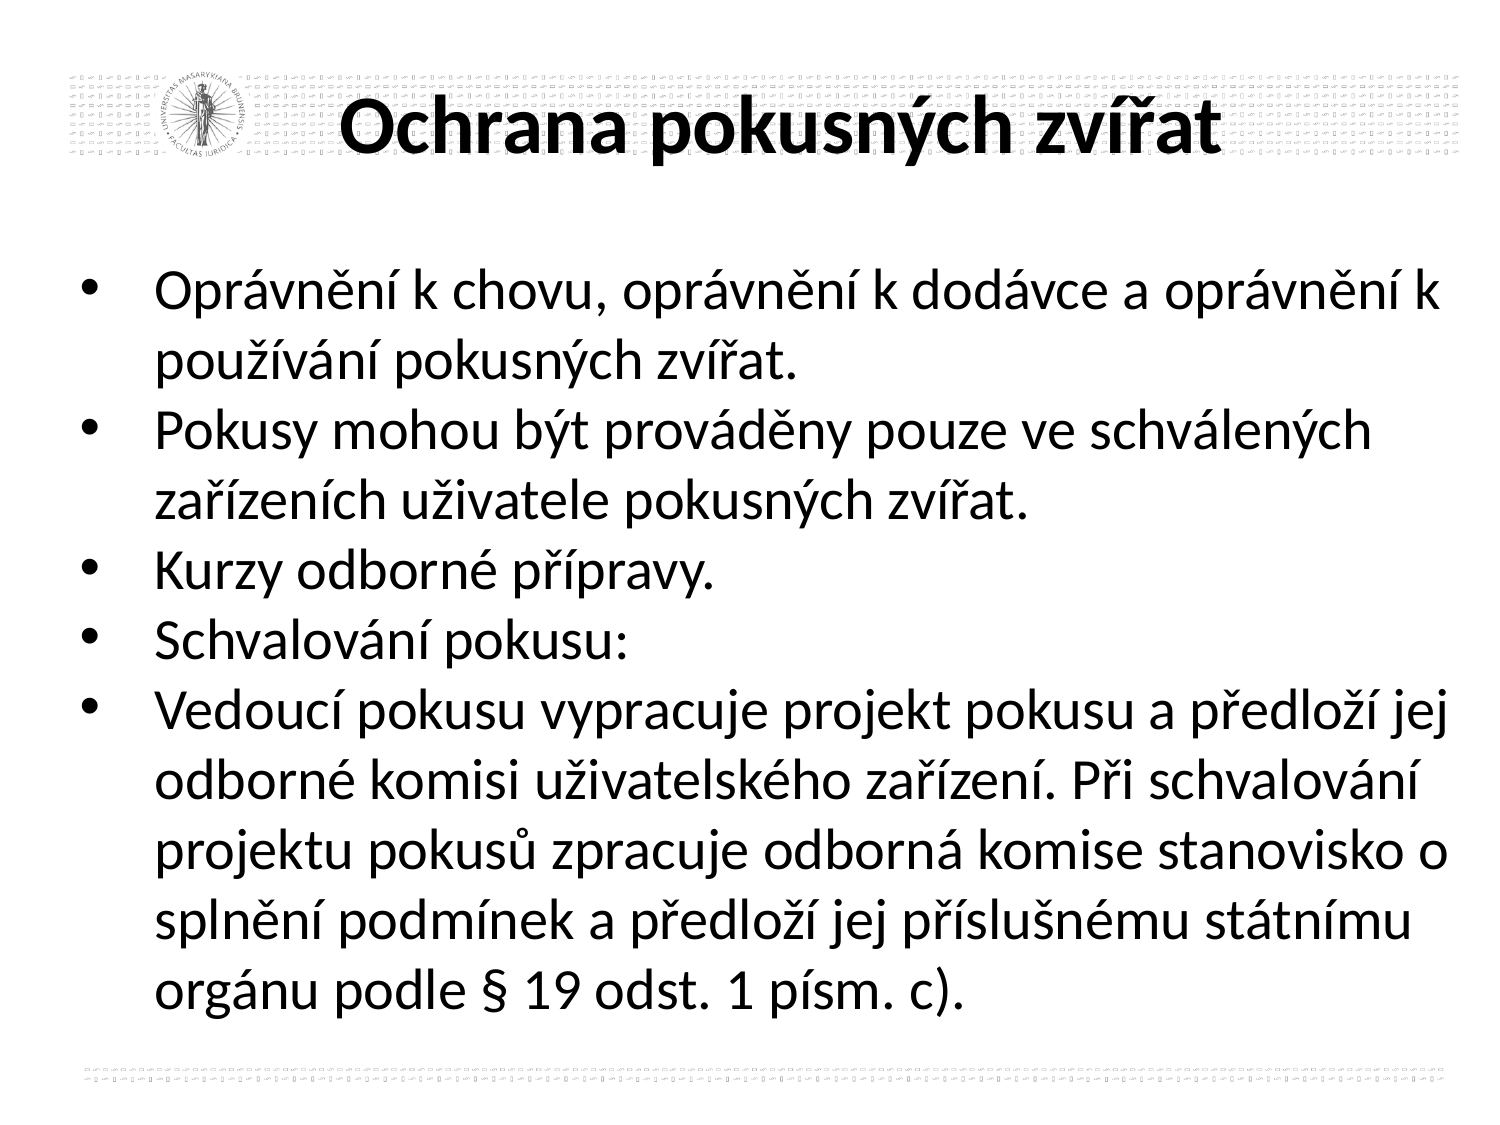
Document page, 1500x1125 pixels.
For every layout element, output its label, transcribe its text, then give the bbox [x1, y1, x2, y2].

picture [13, 1039, 1500, 1116]
picture [0, 42, 1500, 200]
text_box Oprávnění k chovu, oprávnění k dodávce a oprávnění k používání pokusných zvířat. Pokusy mohou být prováděny pouze ve schválených zařízeních uživatele pokusných zvířat. Kurzy odborné přípravy. Schvalování pokusu: Vedoucí pokusu vypracuje projekt pokusu a předloží jej odborné komisi uživatelského zařízení. Při schvalování projektu pokusů zpracuje odborná komise stanovisko o splnění podmínek a předloží jej příslušnému státnímu orgánu podle § 19 odst. 1 písm. c). [64, 243, 1471, 1029]
